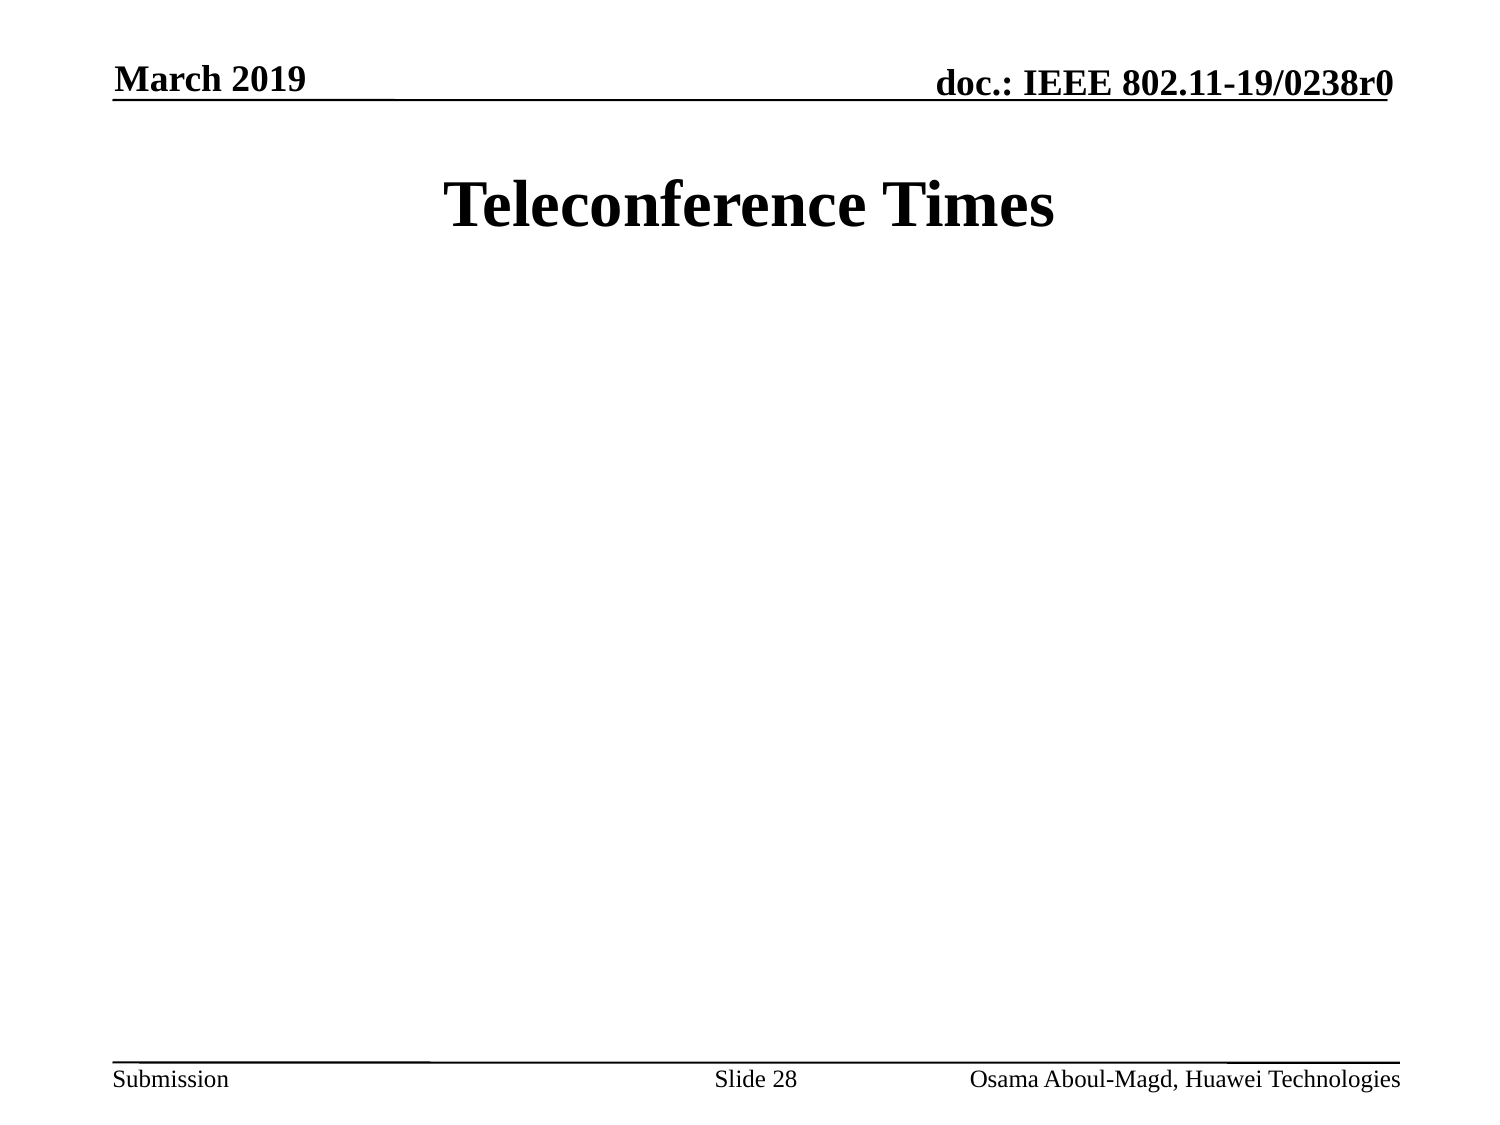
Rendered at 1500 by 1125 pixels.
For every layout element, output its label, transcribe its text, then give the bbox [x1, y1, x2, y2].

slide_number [114, 54, 423, 100]
footer Osama Aboul-Magd, Huawei Technologies [878, 1061, 1402, 1093]
slide_number Slide 28 [712, 1061, 800, 1123]
title Teleconference Times [112, 112, 1388, 288]
